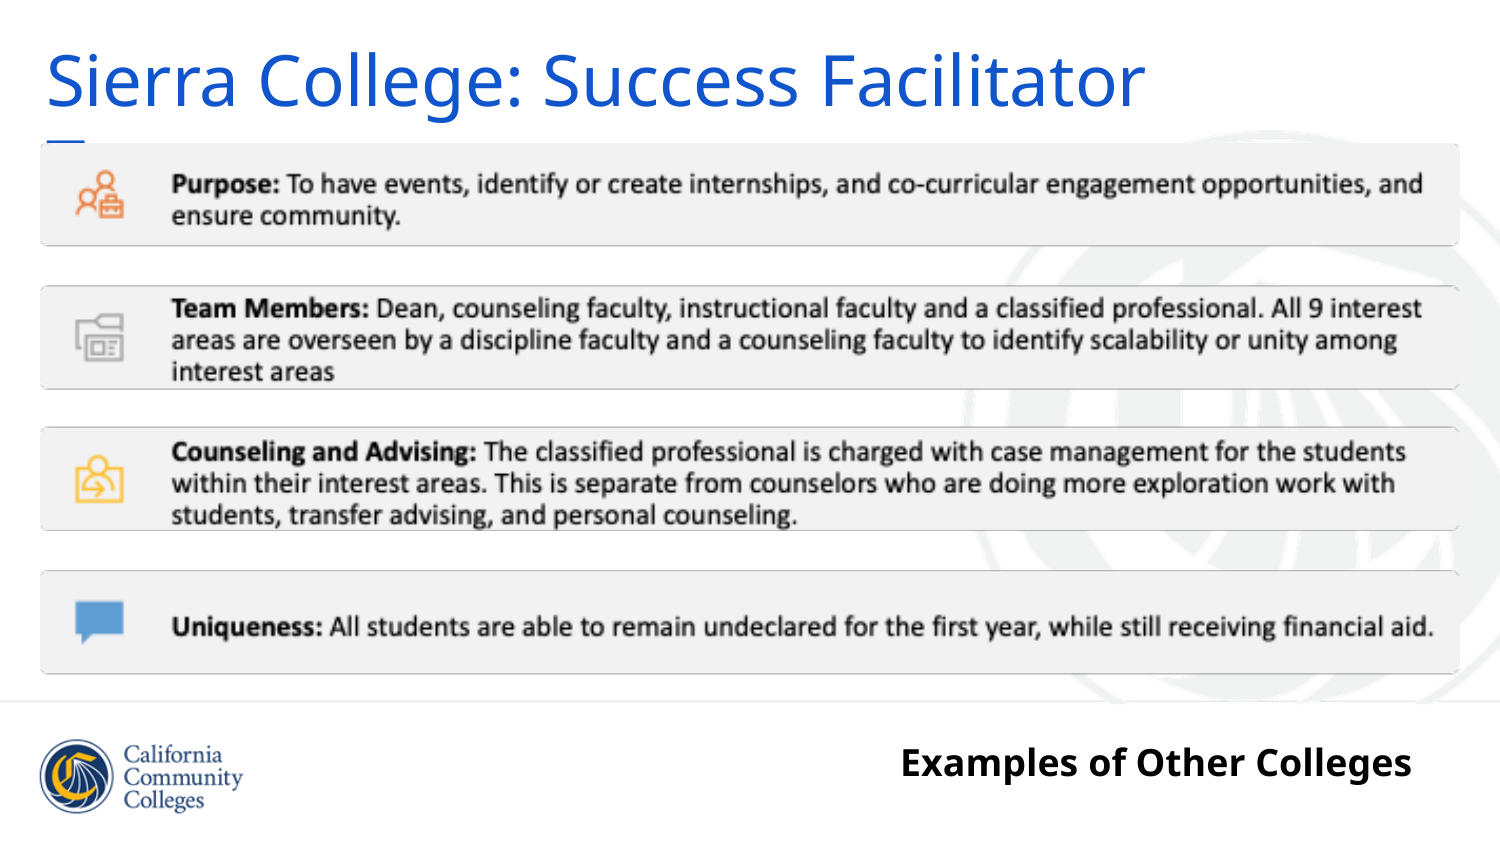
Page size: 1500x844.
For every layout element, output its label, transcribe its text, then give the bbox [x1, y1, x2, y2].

text_box Examples of Other Colleges [764, 723, 1438, 831]
title Sierra College: Success Facilitator Teams [31, 20, 1275, 174]
picture [0, 0, 1500, 844]
